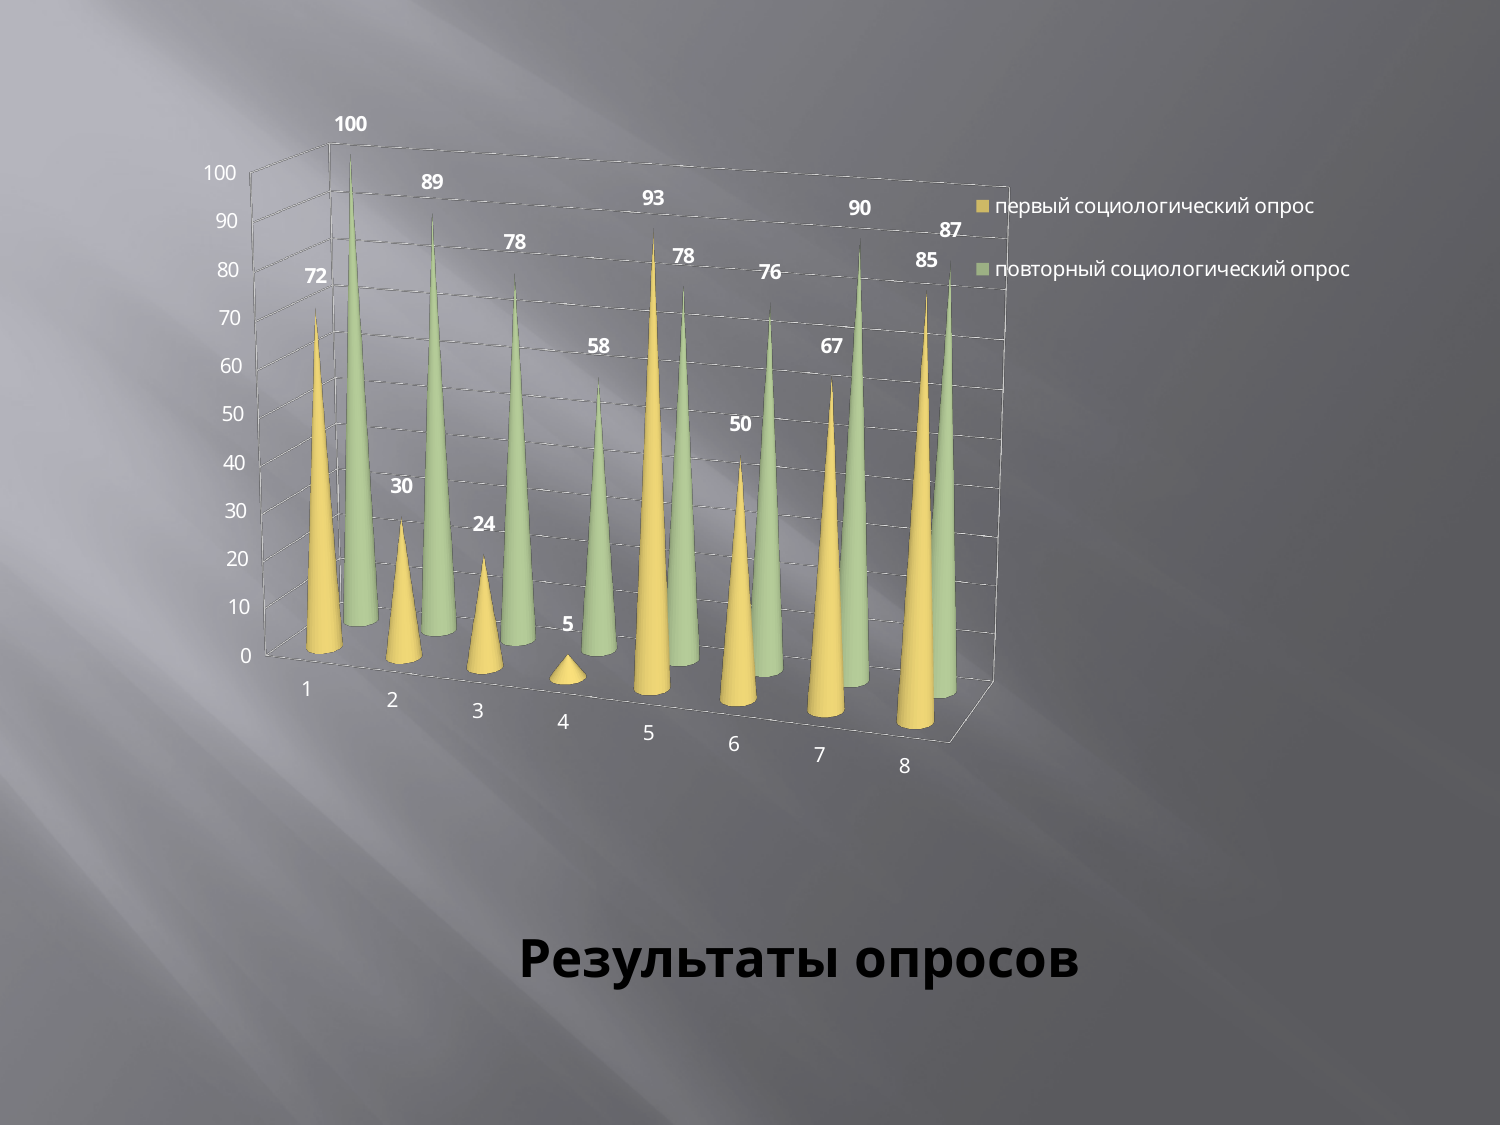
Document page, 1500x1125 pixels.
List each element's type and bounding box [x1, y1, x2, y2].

chart [8, 54, 1401, 1012]
